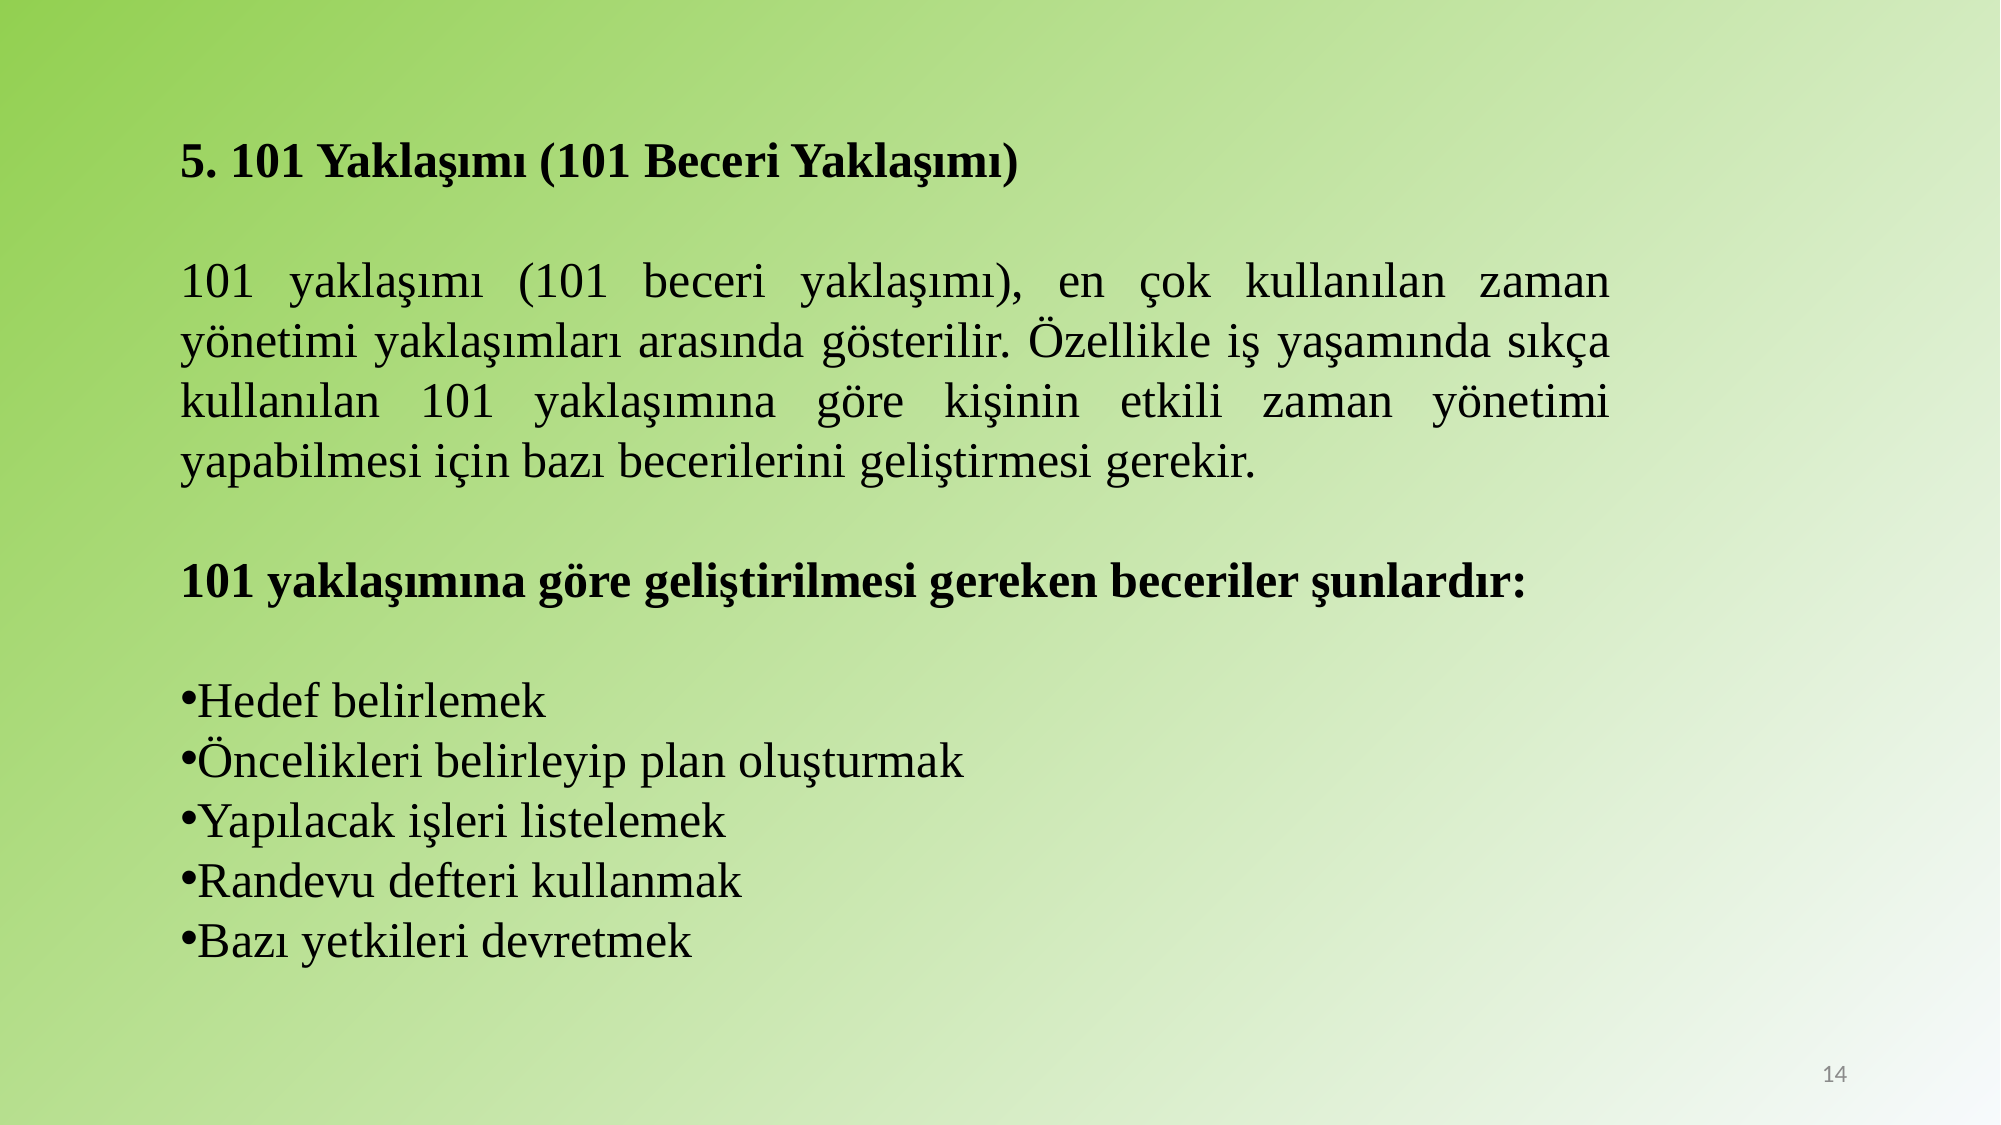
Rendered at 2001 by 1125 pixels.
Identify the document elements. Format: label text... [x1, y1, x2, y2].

slide_number 14 [1412, 1042, 1863, 1103]
text_box 5. 101 Yaklaşımı (101 Beceri Yaklaşımı) 101 yaklaşımı (101 beceri yaklaşımı), en çok kullanılan zaman yönetimi yaklaşımları arasında gösterilir. Özellikle iş yaşamında sıkça kullanılan 101 yaklaşımına göre kişinin etkili zaman yönetimi yapabilmesi için bazı becerilerini geliştirmesi gerekir. 101 yaklaşımına göre geliştirilmesi gereken beceriler şunlardır: Hedef belirlemek Öncelikleri belirleyip plan oluşturmak Yapılacak işleri listelemek Randevu defteri kullanmak Bazı yetkileri devretmek [165, 119, 1628, 975]
